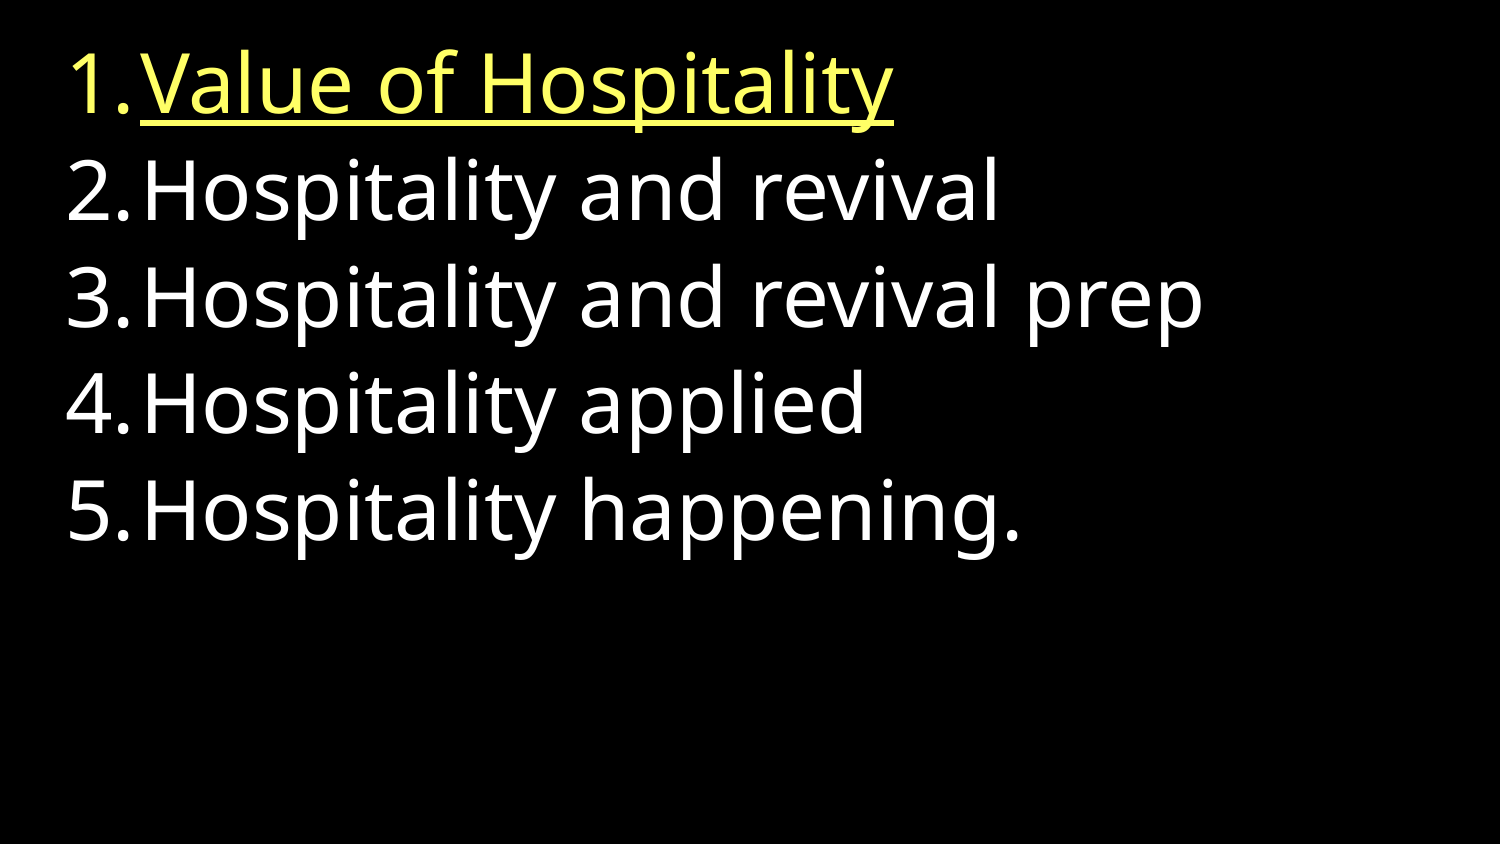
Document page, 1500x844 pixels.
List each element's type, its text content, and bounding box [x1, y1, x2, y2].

subtitle Value of Hospitality Hospitality and revival Hospitality and revival prep Hospitality applied Hospitality happening. [50, 34, 1450, 797]
